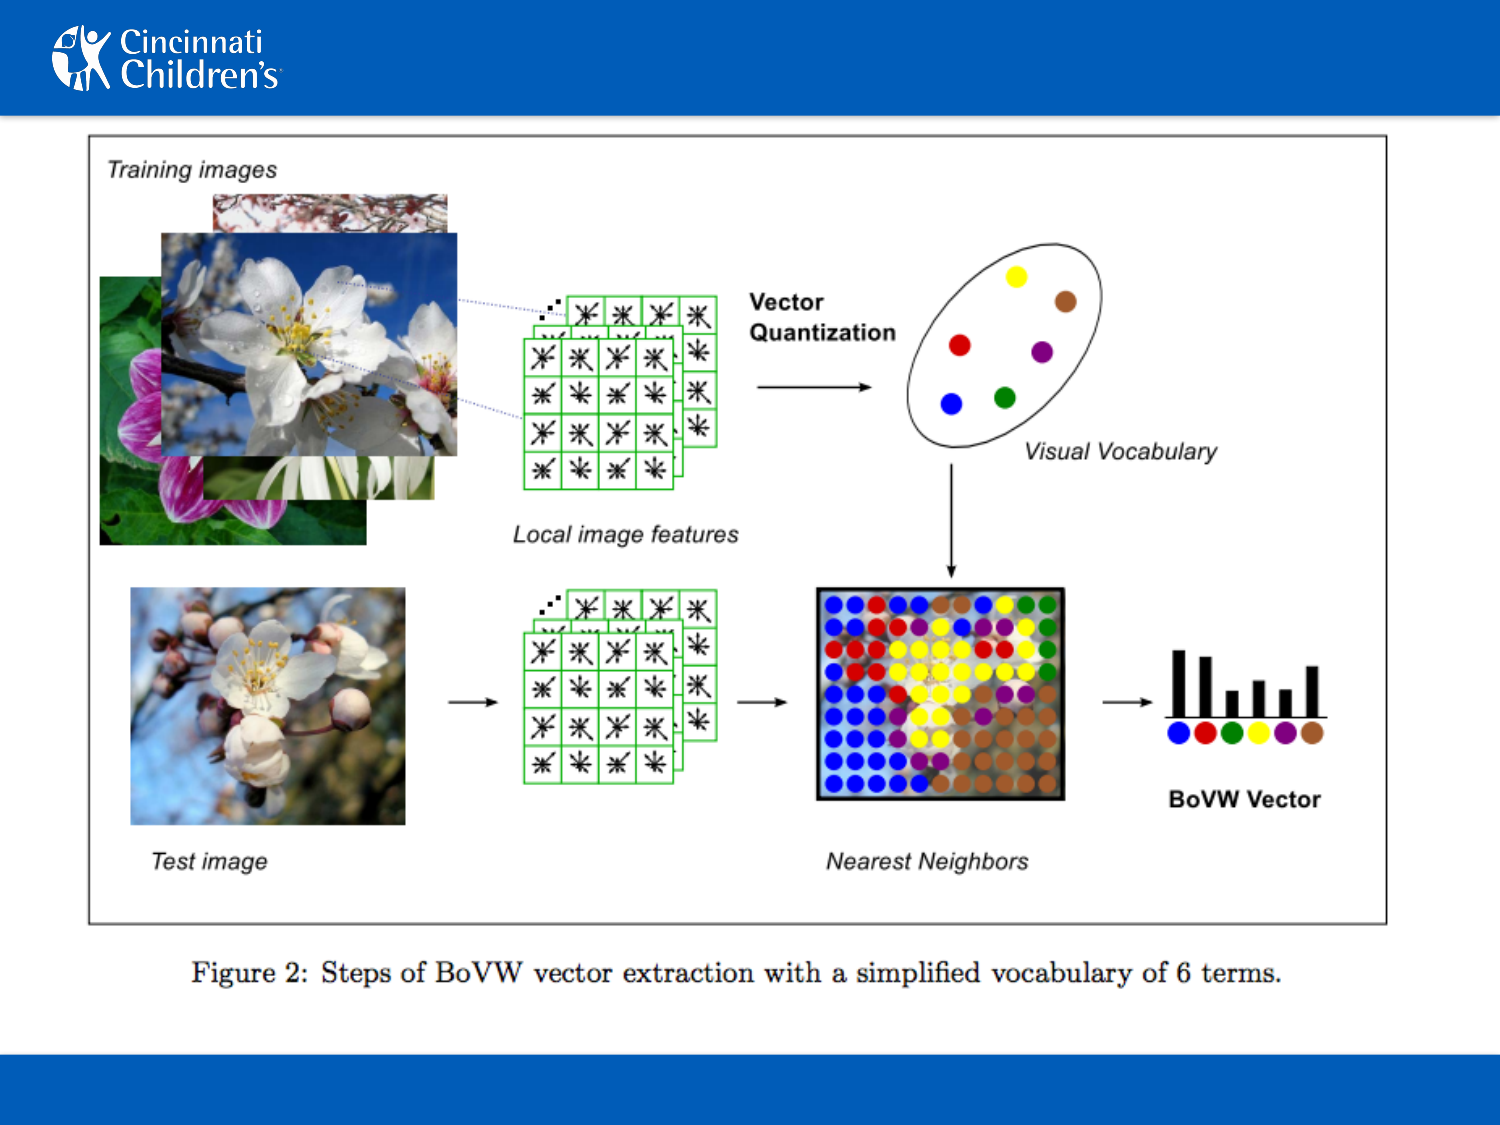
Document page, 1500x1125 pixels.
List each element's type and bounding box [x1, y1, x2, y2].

picture [49, 25, 286, 91]
picture [79, 128, 1399, 997]
